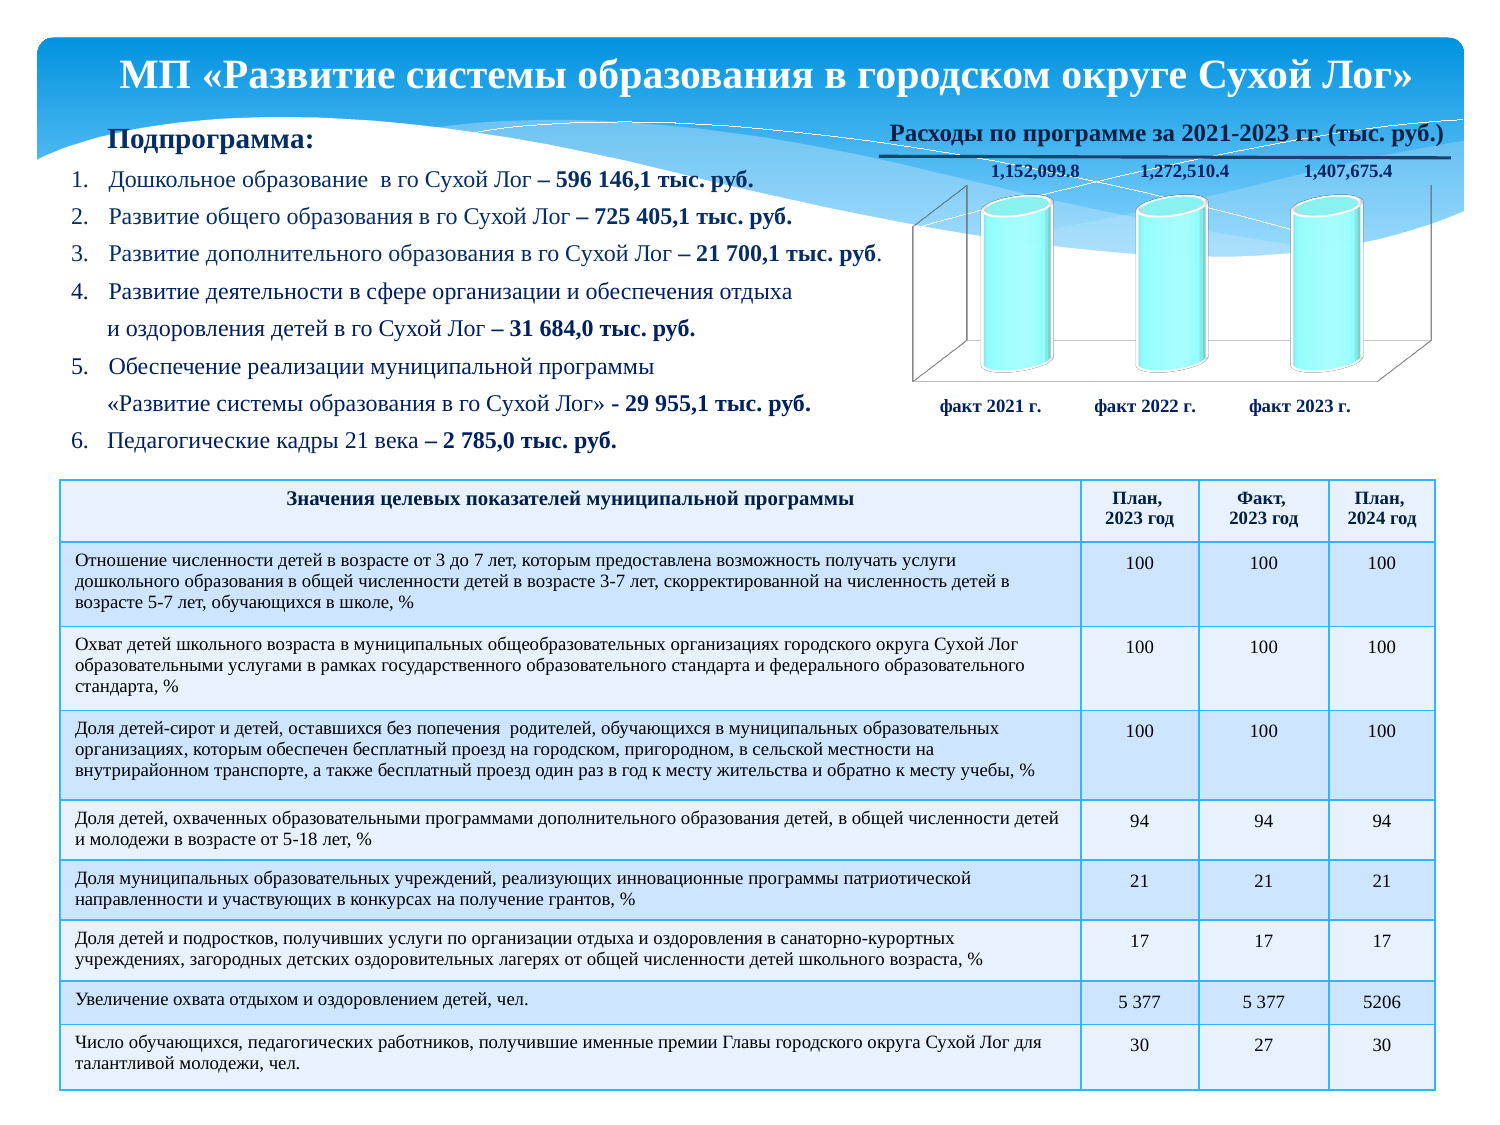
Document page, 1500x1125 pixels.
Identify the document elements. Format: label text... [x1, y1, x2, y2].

text_box Расходы по программе за 2021-2023 гг. (тыс. руб.) [898, 103, 1470, 156]
text_box МП «Развитие системы образования в городском округе Сухой Лог» [95, 29, 1437, 116]
table_header Факт, 2023 год [1200, 481, 1328, 541]
table_cell 100 [1082, 627, 1198, 710]
table_cell Охват детей школьного возраста в муниципальных общеобразовательных организациях городского округа Сухой Лог образовательными услугами в рамках государственного образовательного стандарта и федерального образовательного стандарта, % [61, 627, 1080, 710]
table_cell 100 [1330, 711, 1434, 799]
table_cell Доля детей и подростков, получивших услуги по организации отдыха и оздоровления в санаторно-курортных учреждениях, загородных детских оздоровительных лагерях от общей численности детей школьного возраста, % [61, 921, 1080, 980]
table_cell 21 [1330, 861, 1434, 919]
table_cell 94 [1200, 801, 1328, 859]
text_box Подпрограмма: Дошкольное образование в го Сухой Лог – 596 146,1 тыс. руб. Развитие общего образования в го Сухой Лог – 725 405,1 тыс. руб. Развитие дополнительного образования в го Сухой Лог – 21 700,1 тыс. руб. Развитие деятельности в сфере организации и обеспечения отдыха и оздоровления детей в го Сухой Лог – 31 684,0 тыс. руб. Обеспечение реализации муниципальной программы «Развитие системы образования в го Сухой Лог» - 29 955,1 тыс. руб. 6. Педагогические кадры 21 века – 2 785,0 тыс. руб. [56, 101, 898, 530]
table_cell 21 [1082, 861, 1198, 919]
table_header Значения целевых показателей муниципальной программы [61, 481, 1080, 541]
table_header План, 2024 год [1330, 481, 1434, 541]
table_cell 30 [1330, 1025, 1434, 1089]
table_cell Увеличение охвата отдыхом и оздоровлением детей, чел. [61, 982, 1080, 1024]
table_cell 100 [1082, 711, 1198, 799]
table_cell 30 [1082, 1025, 1198, 1089]
table_cell Доля детей-сирот и детей, оставшихся без попечения родителей, обучающихся в муниципальных образовательных организациях, которым обеспечен бесплатный проезд на городском, пригородном, в сельской местности на внутрирайонном транспорте, а также бесплатный проезд один раз в год к месту жительства и обратно к месту учебы, % [61, 711, 1080, 799]
table_cell 100 [1330, 543, 1434, 626]
table_cell 17 [1330, 921, 1434, 980]
table_cell 17 [1200, 921, 1328, 980]
table_cell Отношение численности детей в возрасте от 3 до 7 лет, которым предоставлена возможность получать услуги дошкольного образования в общей численности детей в возрасте 3-7 лет, скорректированной на численность детей в возрасте 5-7 лет, обучающихся в школе, % [61, 543, 1080, 626]
table_cell Доля детей, охваченных образовательными программами дополнительного образования детей, в общей численности детей и молодежи в возрасте от 5-18 лет, % [61, 801, 1080, 859]
table_header План, 2023 год [1082, 481, 1198, 541]
table_cell Доля муниципальных образовательных учреждений, реализующих инновационные программы патриотической направленности и участвующих в конкурсах на получение грантов, % [61, 861, 1080, 919]
table_cell 100 [1200, 543, 1328, 626]
table_cell 100 [1200, 627, 1328, 710]
table_cell 17 [1082, 921, 1198, 980]
table_cell Число обучающихся, педагогических работников, получившие именные премии Главы городского округа Сухой Лог для талантливой молодежи, чел. [61, 1025, 1080, 1089]
table_cell 100 [1330, 627, 1434, 710]
table_cell 5 377 [1200, 982, 1328, 1024]
table_cell 10 [1452, 156, 1459, 165]
table_cell 5206 [1330, 982, 1434, 1024]
table_cell 21 [1200, 861, 1328, 919]
table_cell 27 [1200, 1025, 1328, 1089]
table_cell 94 [1082, 801, 1198, 859]
chart [878, 159, 1452, 433]
table_cell 94 [1330, 801, 1434, 859]
table_cell 100 [1200, 711, 1328, 799]
table_cell 5 377 [1082, 982, 1198, 1024]
table_cell 100 [1082, 543, 1198, 626]
